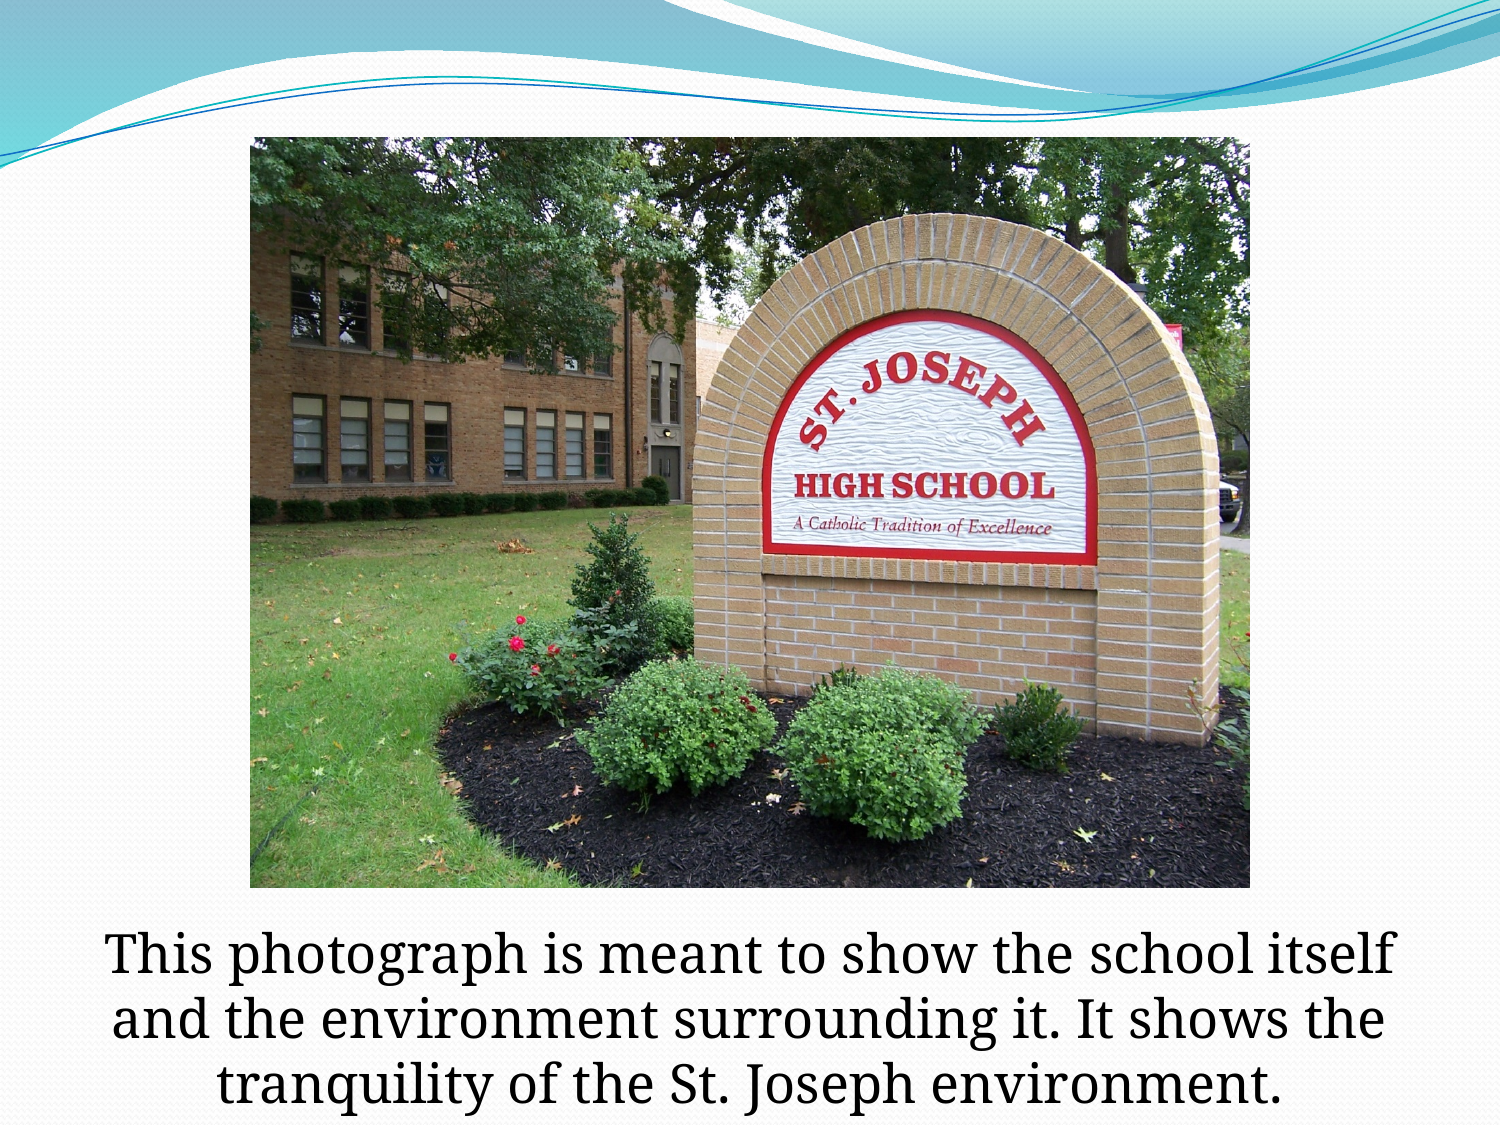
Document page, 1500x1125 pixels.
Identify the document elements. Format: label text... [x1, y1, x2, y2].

picture [249, 137, 1251, 888]
list This photograph is meant to show the school itself and the environment surrounding it. It shows the tranquility of the St. Joseph environment. [75, 912, 1425, 1125]
